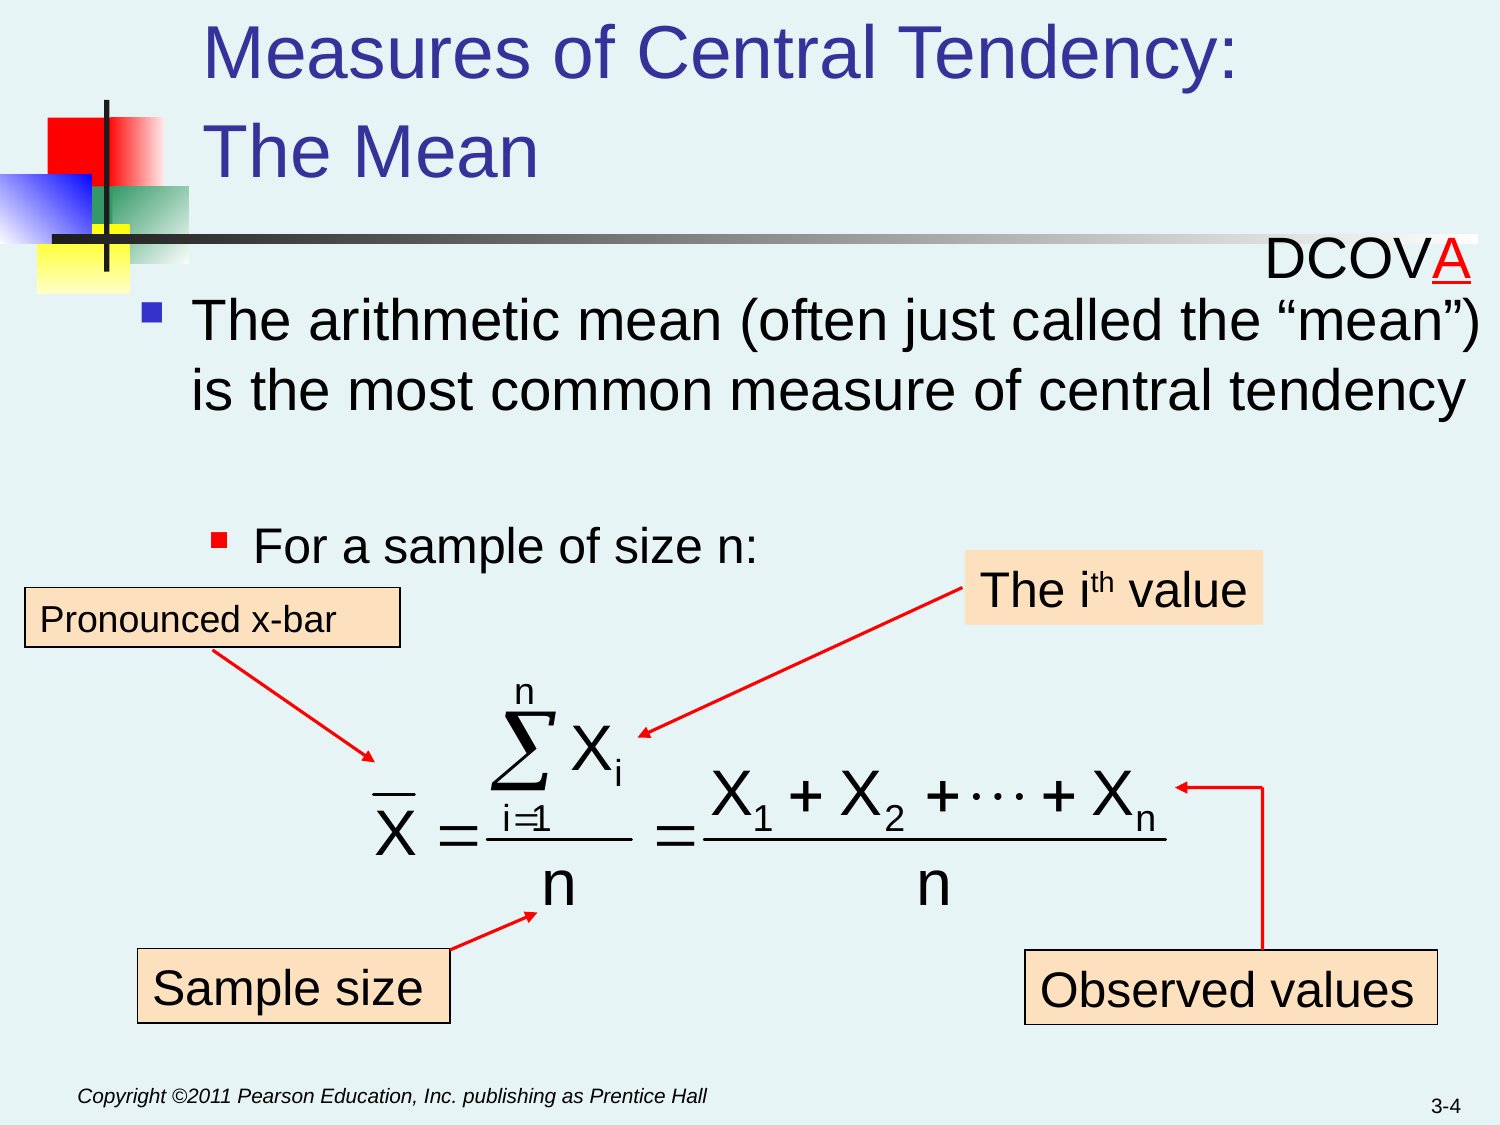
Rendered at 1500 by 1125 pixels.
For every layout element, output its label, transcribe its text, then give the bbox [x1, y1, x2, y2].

list The arithmetic mean (often just called the “mean”) is the most common measure of central tendency For a sample of size n: [124, 274, 1500, 1019]
text_box Sample size [137, 948, 450, 1024]
text_box [1183, 781, 1262, 794]
text_box Pronounced x-bar [24, 587, 400, 648]
text_box DCOVA [1249, 212, 1486, 298]
footer Copyright ©2011 Pearson Education, Inc. publishing as Prentice Hall [62, 1074, 963, 1125]
slide_number 3-4 [1124, 1071, 1476, 1125]
text_box Observed values [1025, 949, 1438, 1025]
title Measures of Central Tendency: The Mean [188, 37, 1401, 201]
text_box The ith value [964, 549, 1264, 625]
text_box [362, 662, 1179, 921]
